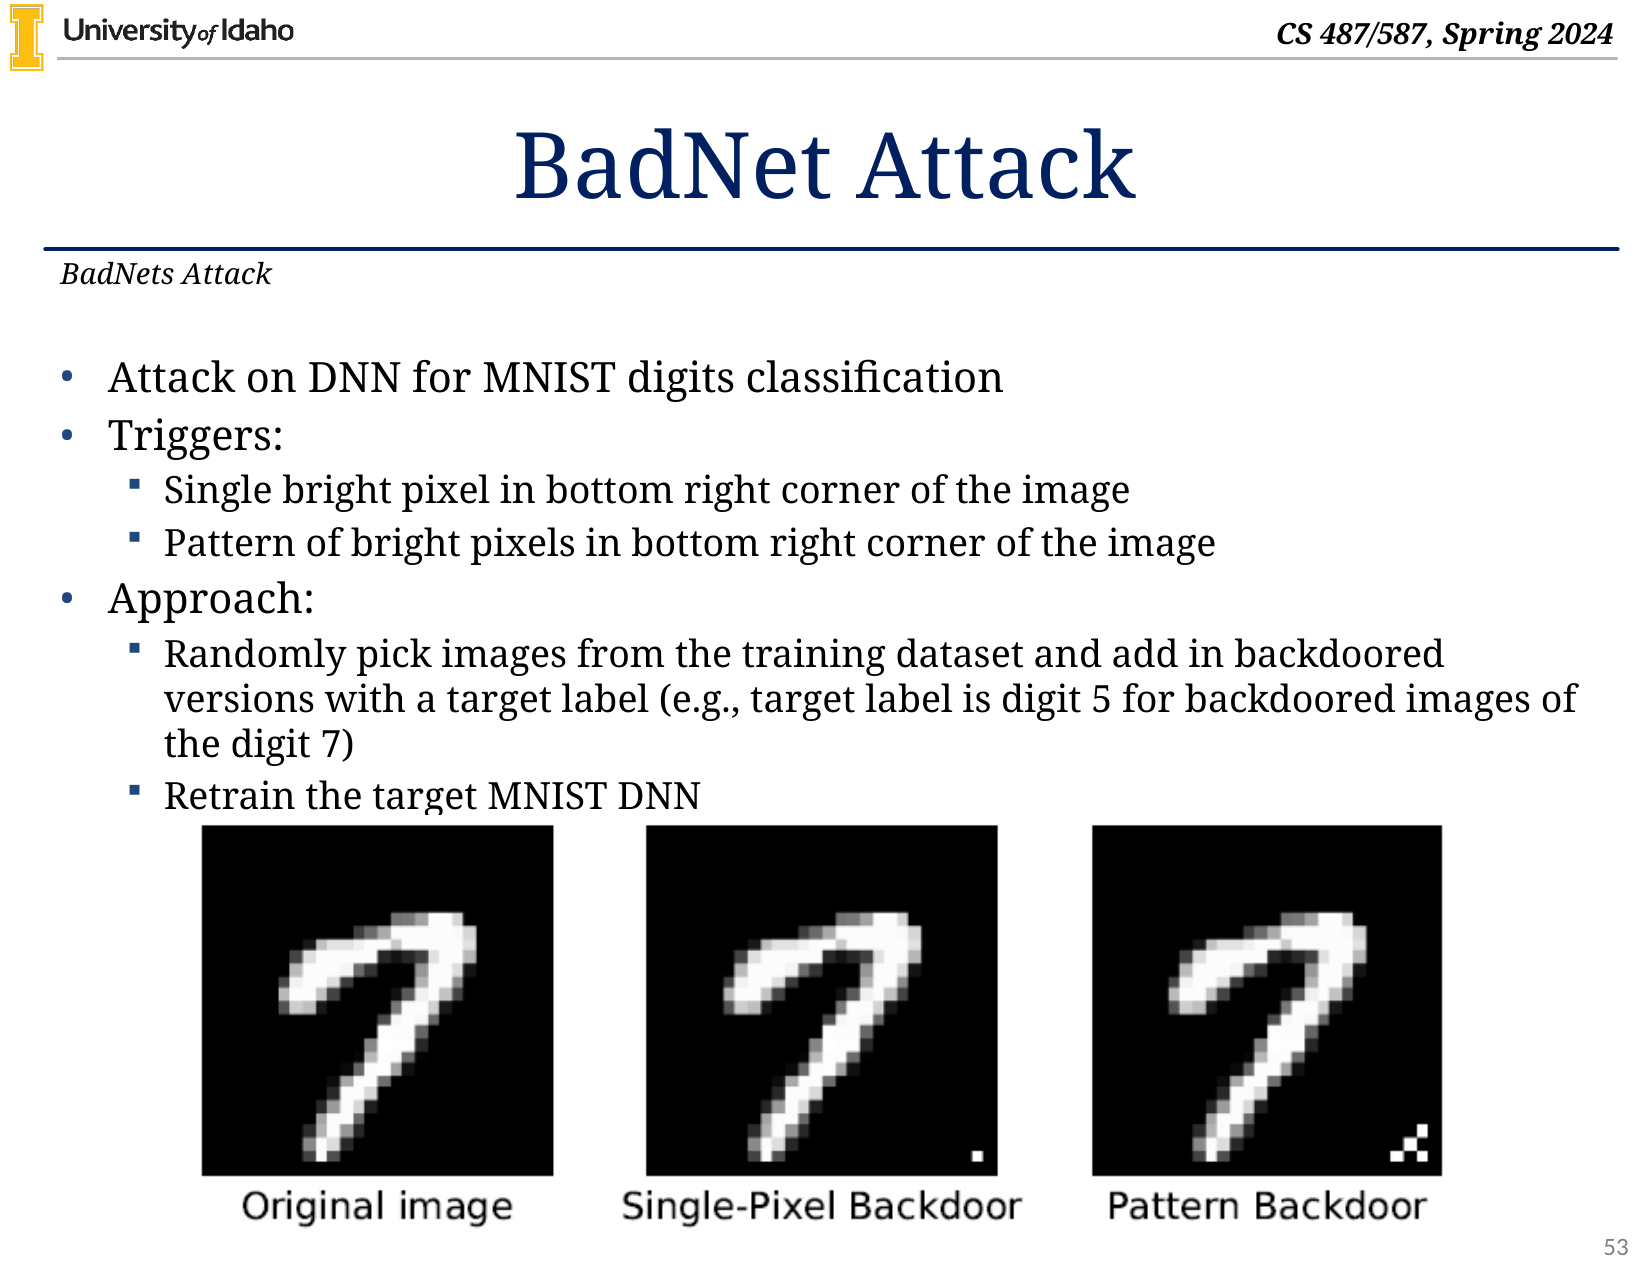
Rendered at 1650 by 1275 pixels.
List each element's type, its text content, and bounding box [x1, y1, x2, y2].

list Attack on DNN for MNIST digits classification Triggers: Single bright pixel in bottom right corner of the image Pattern of bright pixels in bottom right corner of the image Approach: Randomly pick images from the training dataset and add in backdoored versions with a target label (e.g., target label is digit 5 for backdoored images of the digit 7) Retrain the target MNIST DNN [45, 342, 1618, 1224]
picture [9, 4, 48, 71]
title BadNet Attack [0, 75, 1650, 248]
list BadNets Attack [45, 247, 1062, 306]
picture [57, 2, 294, 52]
picture [188, 815, 1462, 1239]
